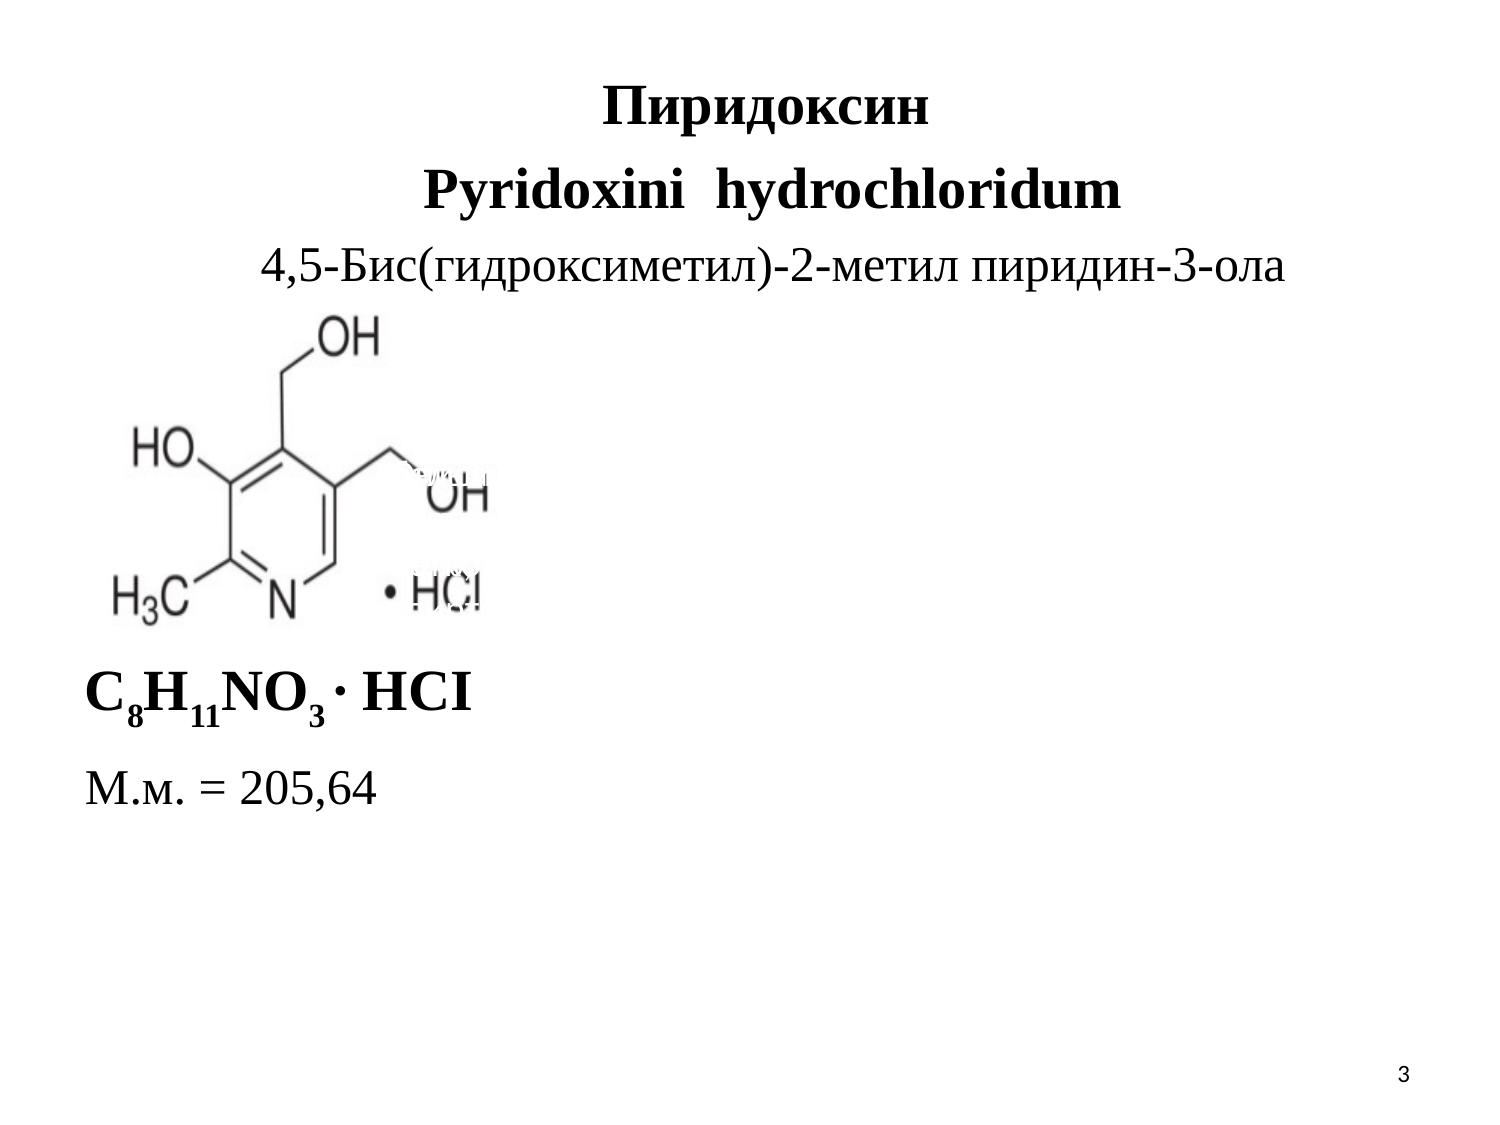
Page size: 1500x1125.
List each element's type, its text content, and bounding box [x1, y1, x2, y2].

text_box Пиридоксин Pyridoxini hydrochloridum 4,5-Бис(гидроксиметил)-2-метил пиридин-3-ола [117, 1, 1430, 157]
picture [0, 158, 1500, 1125]
